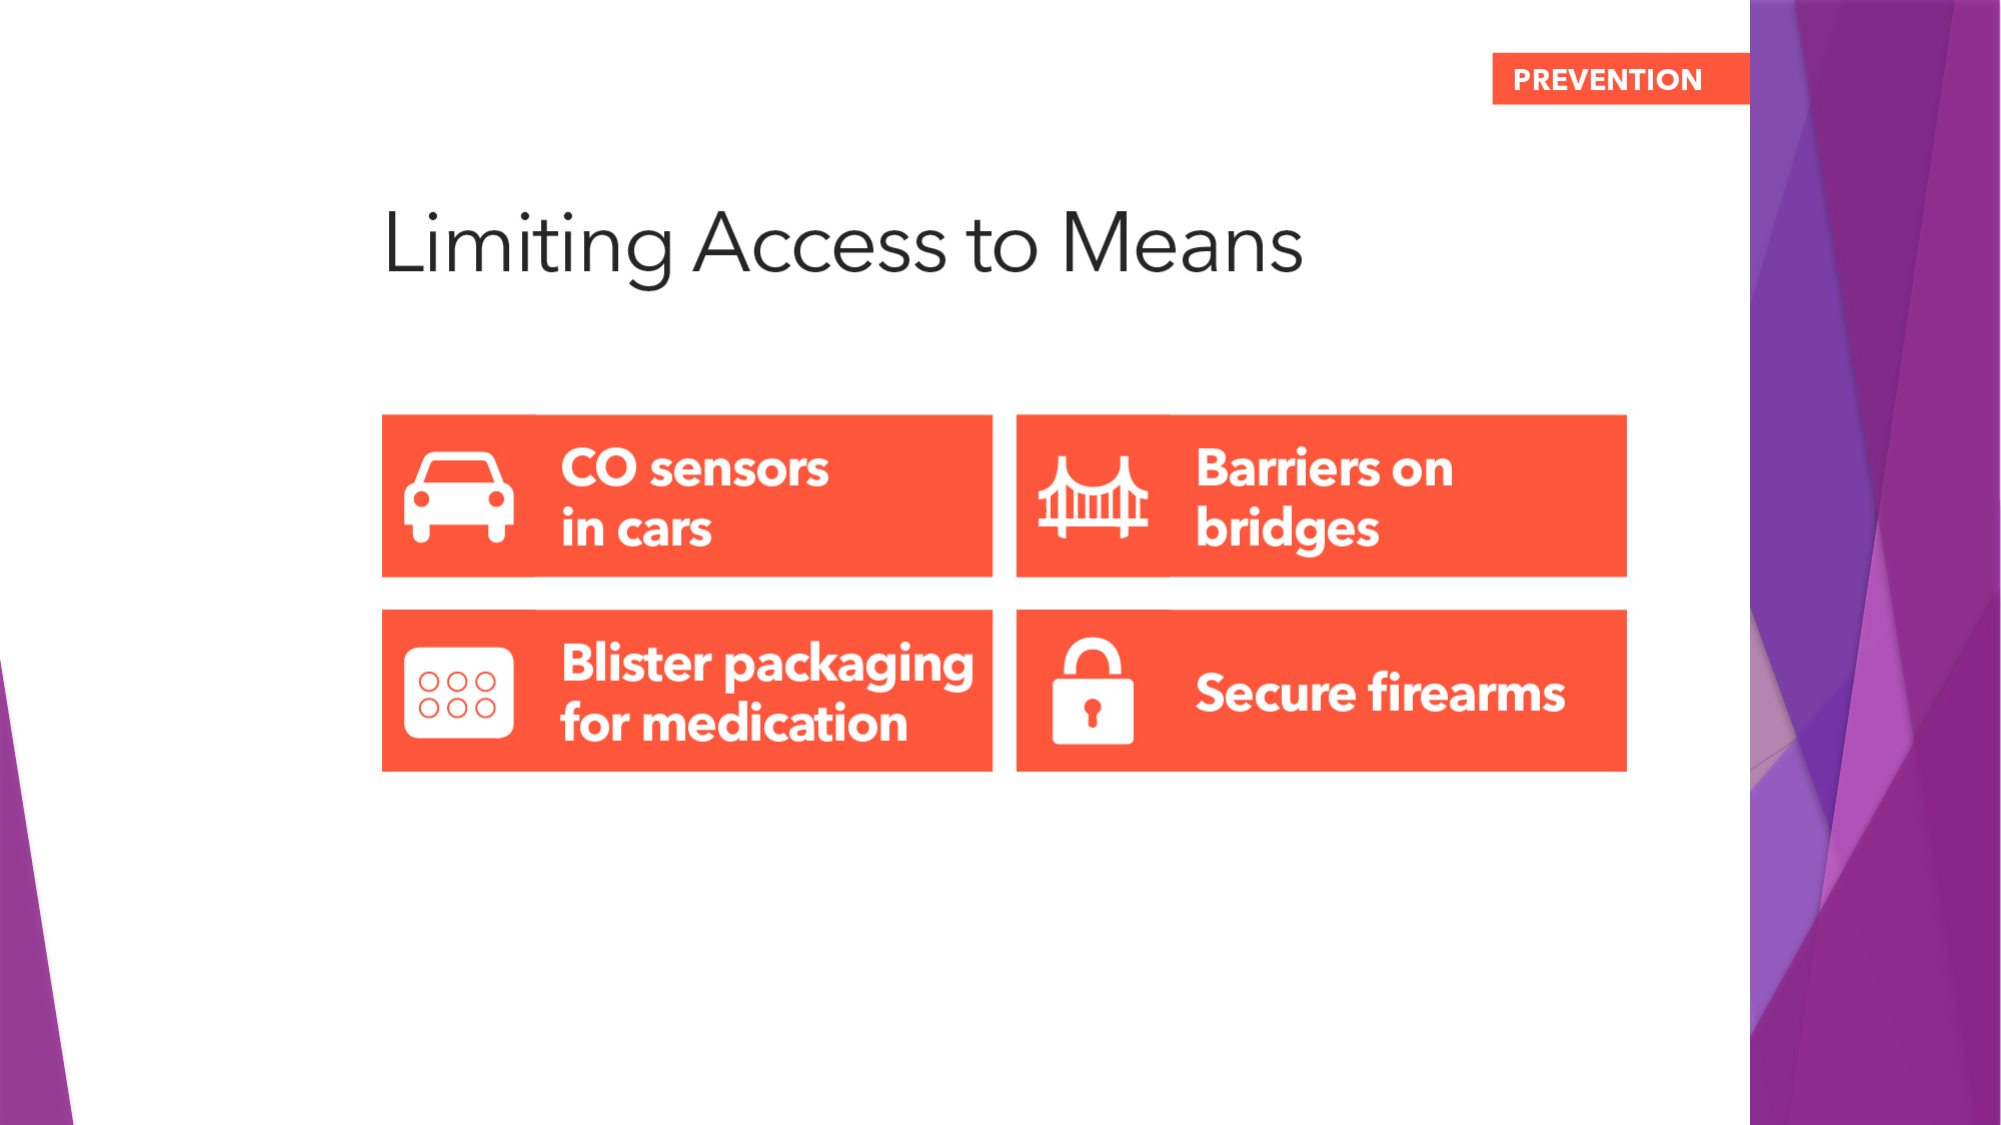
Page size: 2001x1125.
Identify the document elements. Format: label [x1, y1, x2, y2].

picture [249, 0, 1751, 1125]
